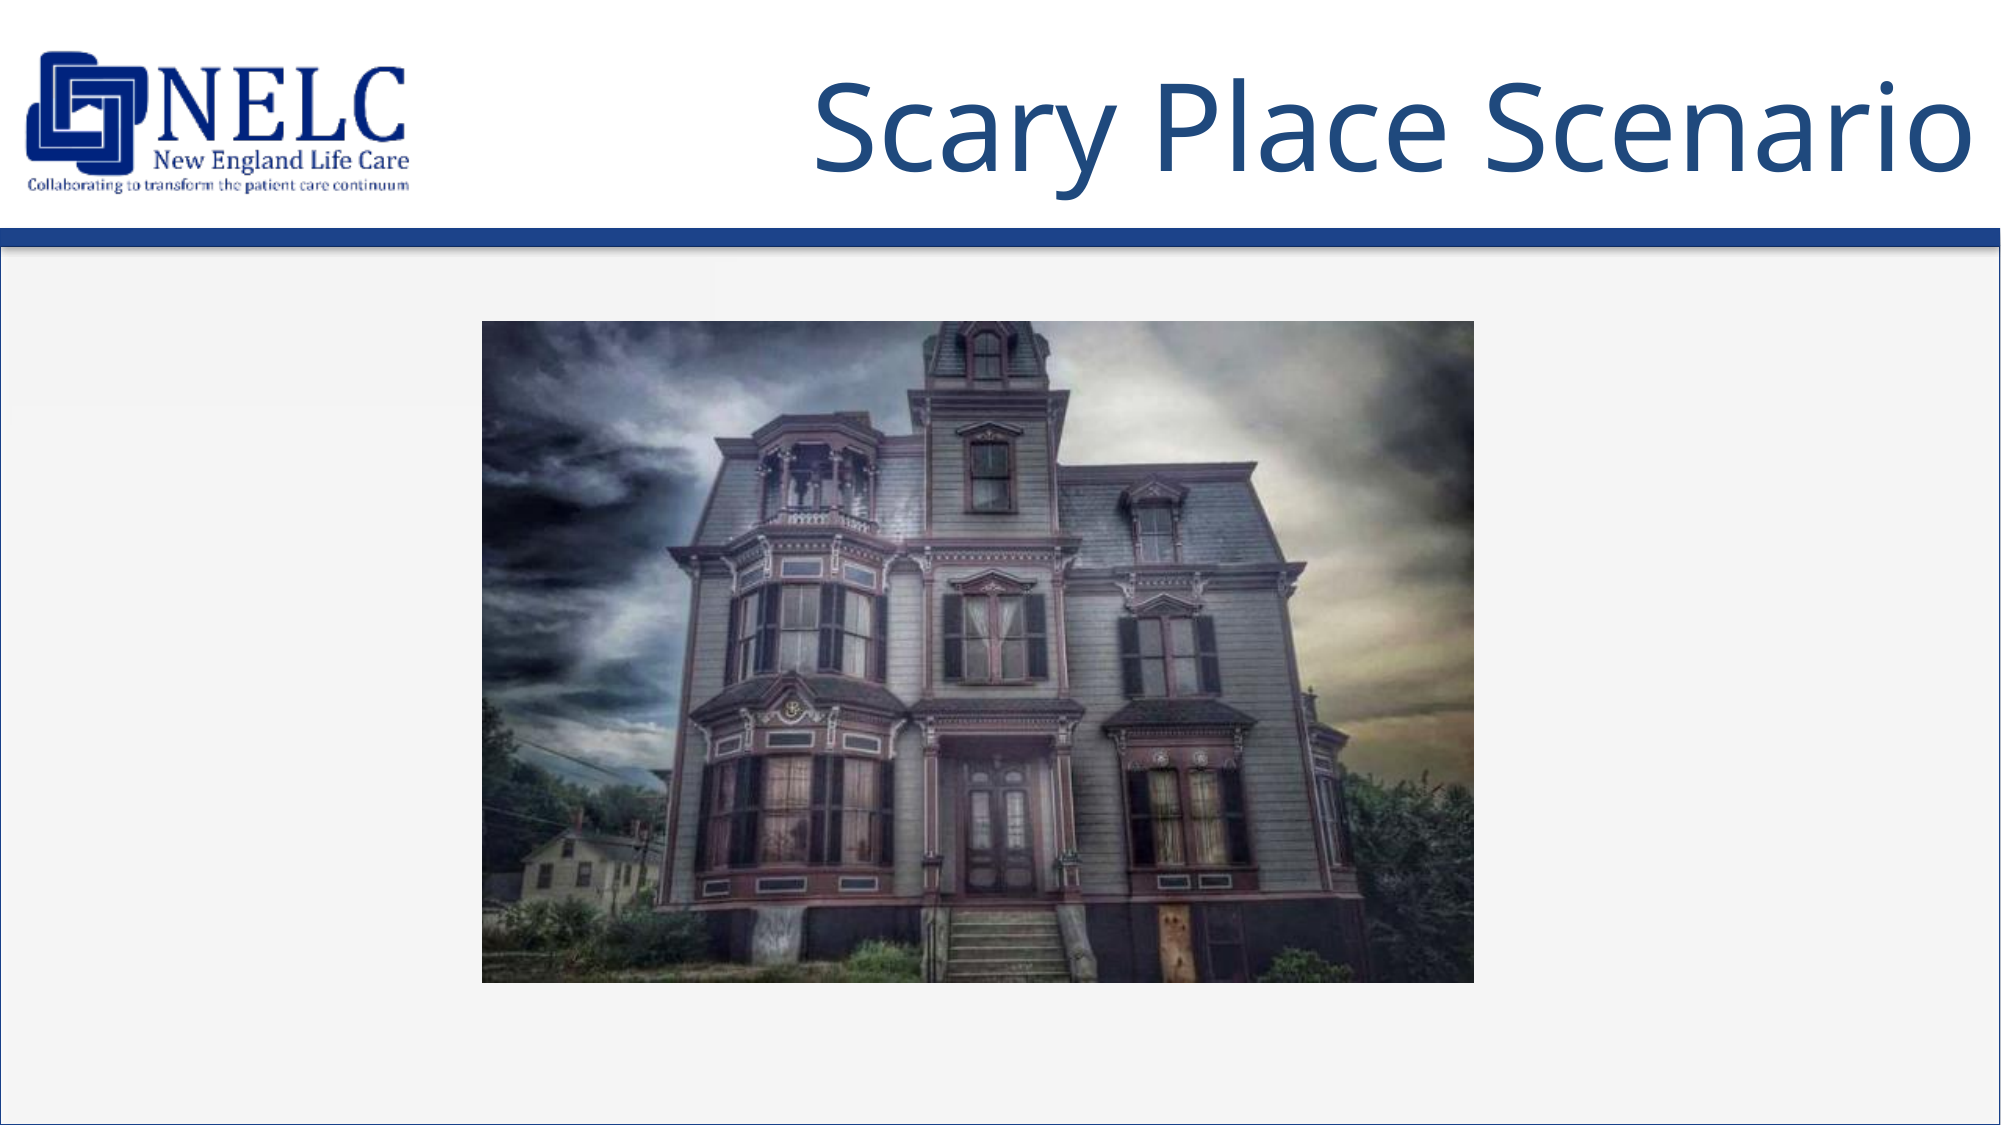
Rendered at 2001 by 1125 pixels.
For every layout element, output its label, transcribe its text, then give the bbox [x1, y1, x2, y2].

picture [482, 321, 1474, 983]
picture [19, 42, 431, 202]
title Scary Place Scenario [526, 29, 1994, 217]
